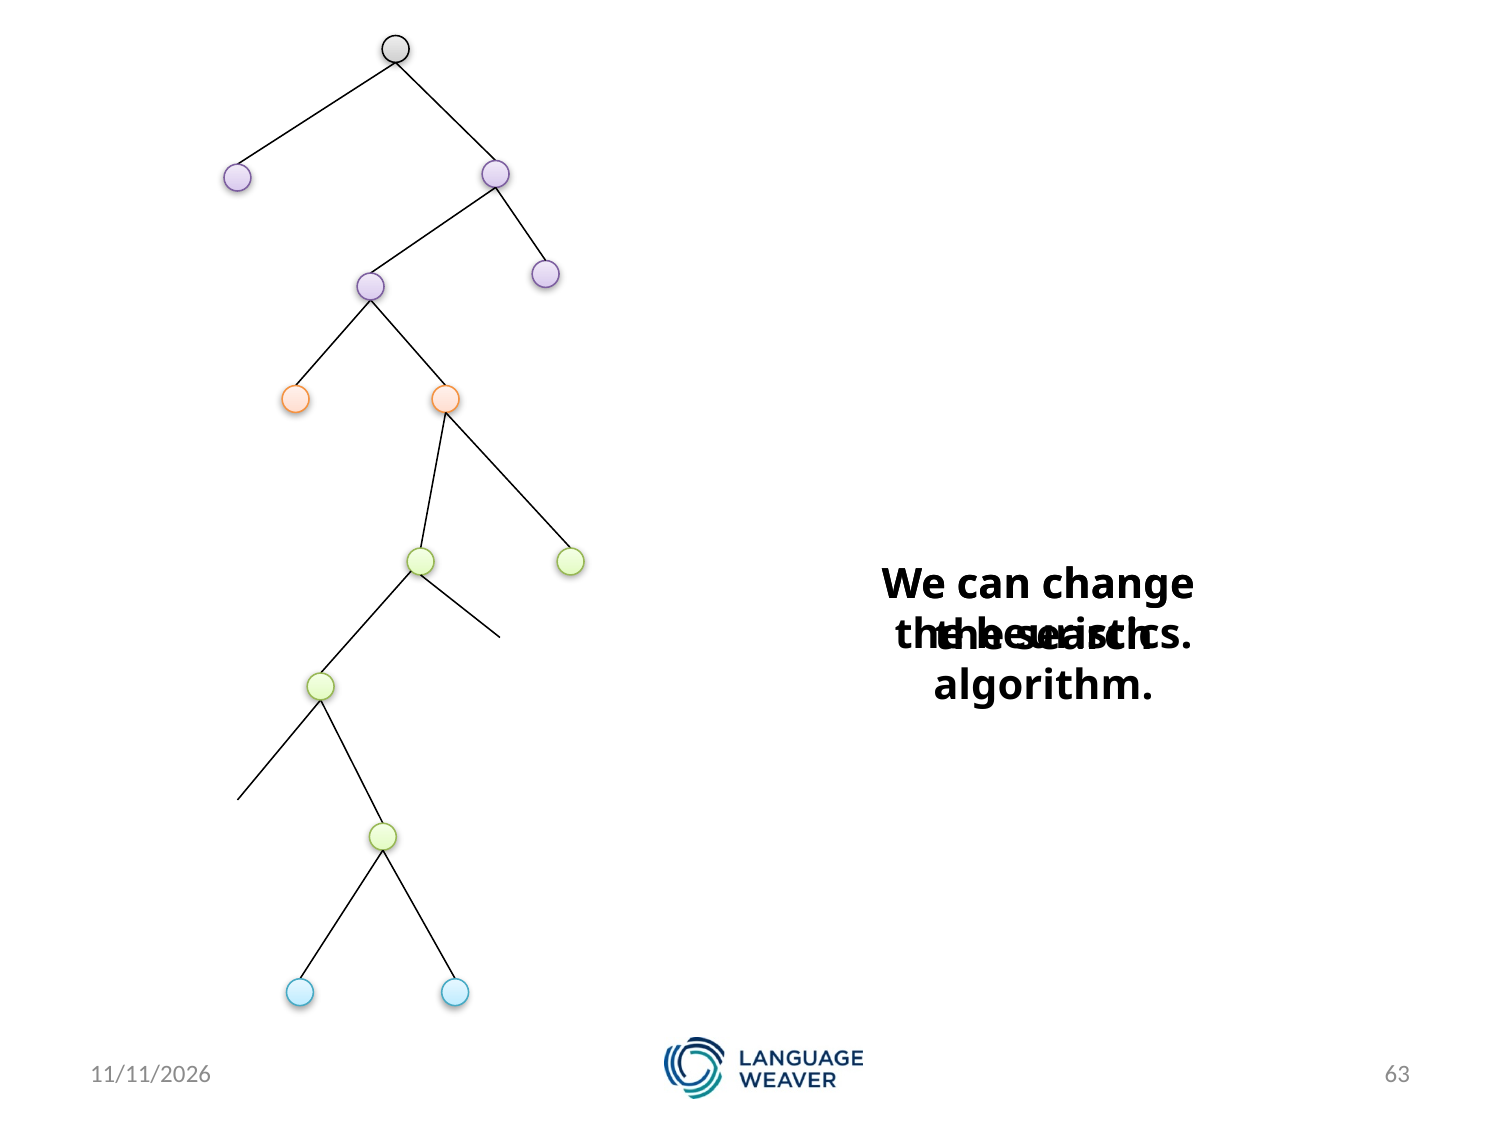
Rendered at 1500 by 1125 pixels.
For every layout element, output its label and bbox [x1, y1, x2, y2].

text_box [306, 672, 335, 701]
text_box [290, 304, 452, 381]
text_box [285, 822, 470, 1007]
picture [663, 1037, 863, 1100]
slide_number [1074, 1042, 1425, 1103]
text_box [556, 547, 585, 576]
text_box [223, 163, 252, 192]
text_box [228, 708, 414, 793]
text_box [356, 272, 385, 301]
text_box [483, 198, 558, 250]
text_box [431, 384, 460, 414]
text_box [314, 547, 492, 668]
text_box [265, 33, 368, 193]
slide_number [75, 1042, 425, 1103]
text_box [531, 259, 560, 289]
text_box [381, 34, 510, 188]
text_box [390, 167, 477, 294]
text_box [365, 417, 577, 543]
text_box [737, 549, 1350, 715]
text_box [281, 384, 310, 414]
